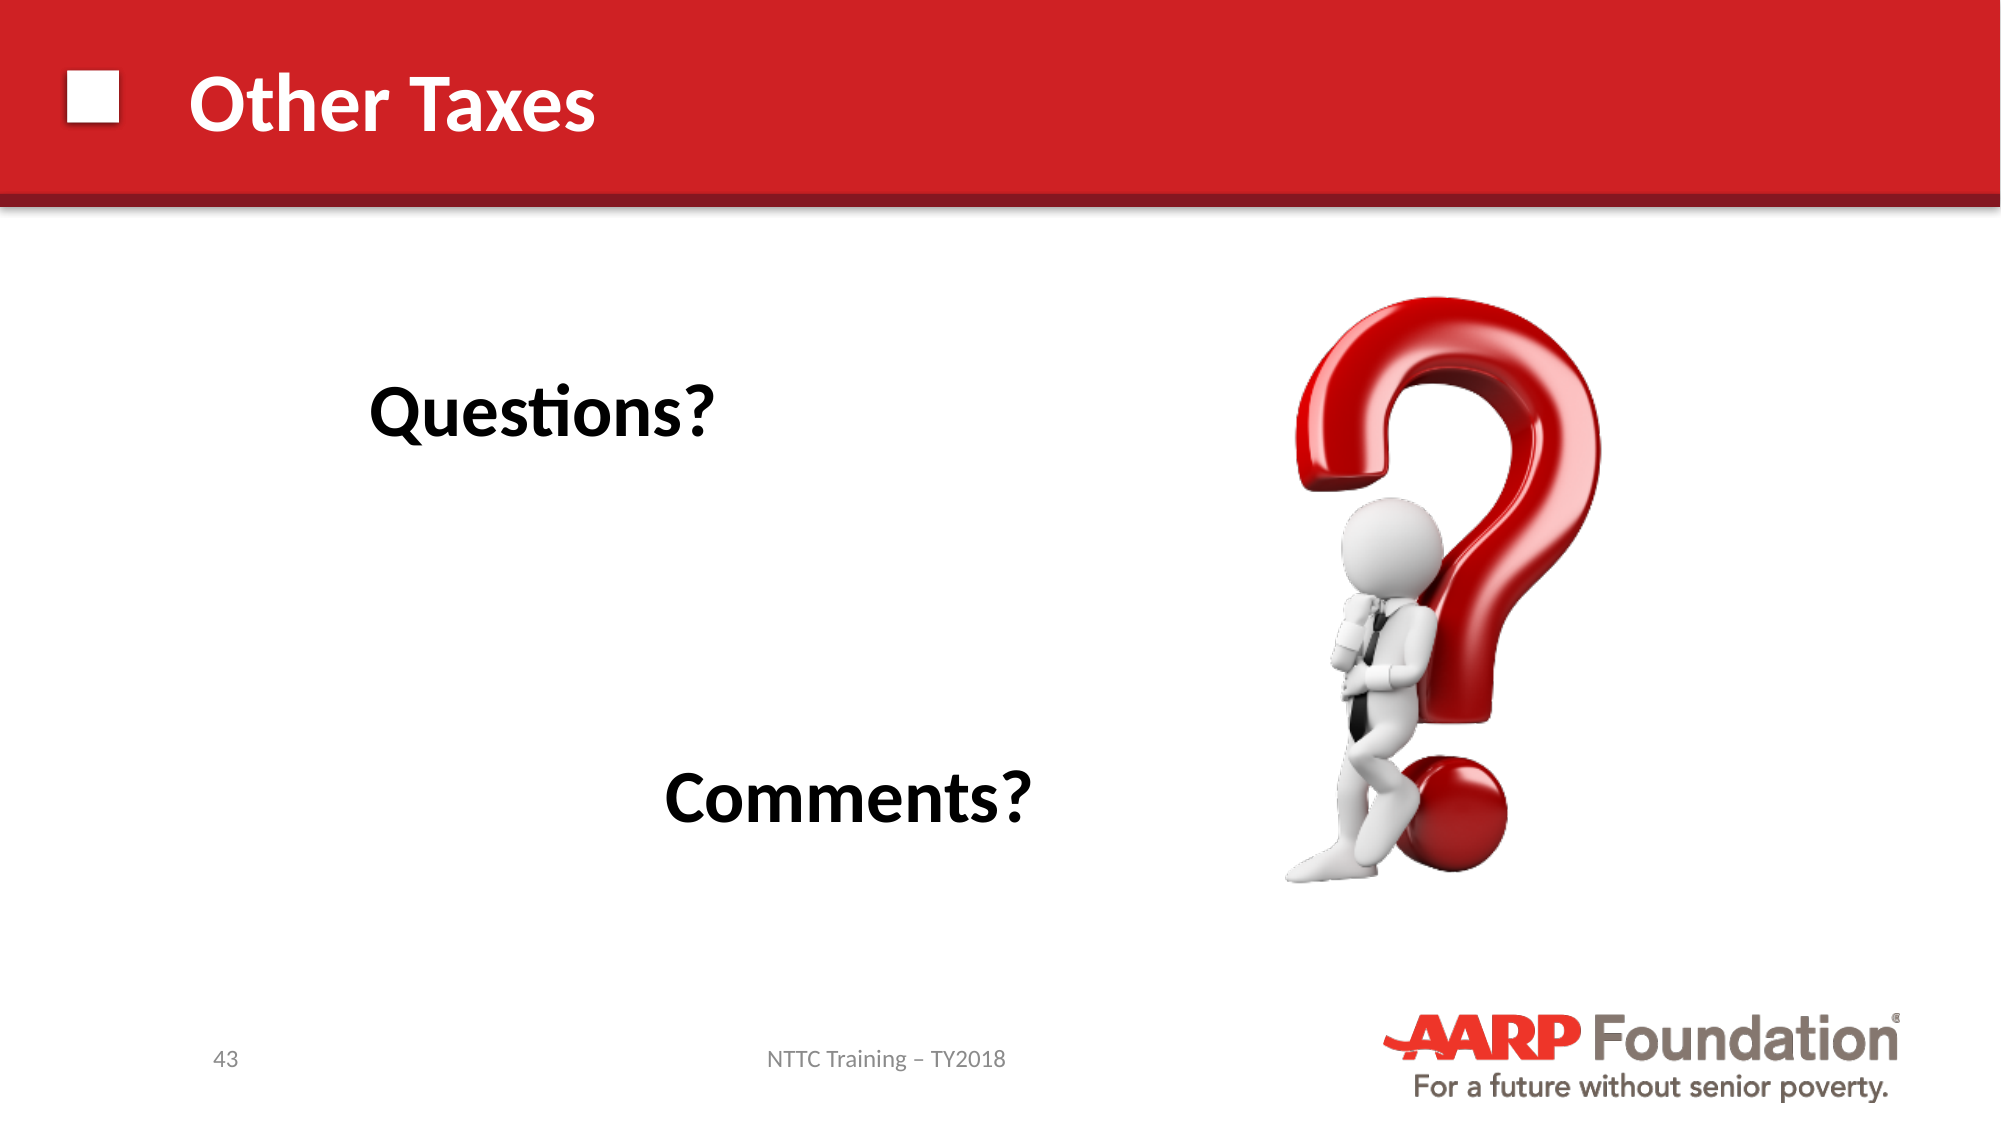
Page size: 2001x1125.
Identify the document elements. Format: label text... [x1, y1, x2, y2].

slide_number 43 [99, 1027, 254, 1088]
title Other Taxes [174, 4, 1775, 193]
text_box Questions? [225, 313, 863, 482]
footer NTTC Training – TY2018 [570, 1027, 1204, 1088]
text_box Comments? [525, 699, 1119, 868]
picture [1124, 287, 1751, 913]
